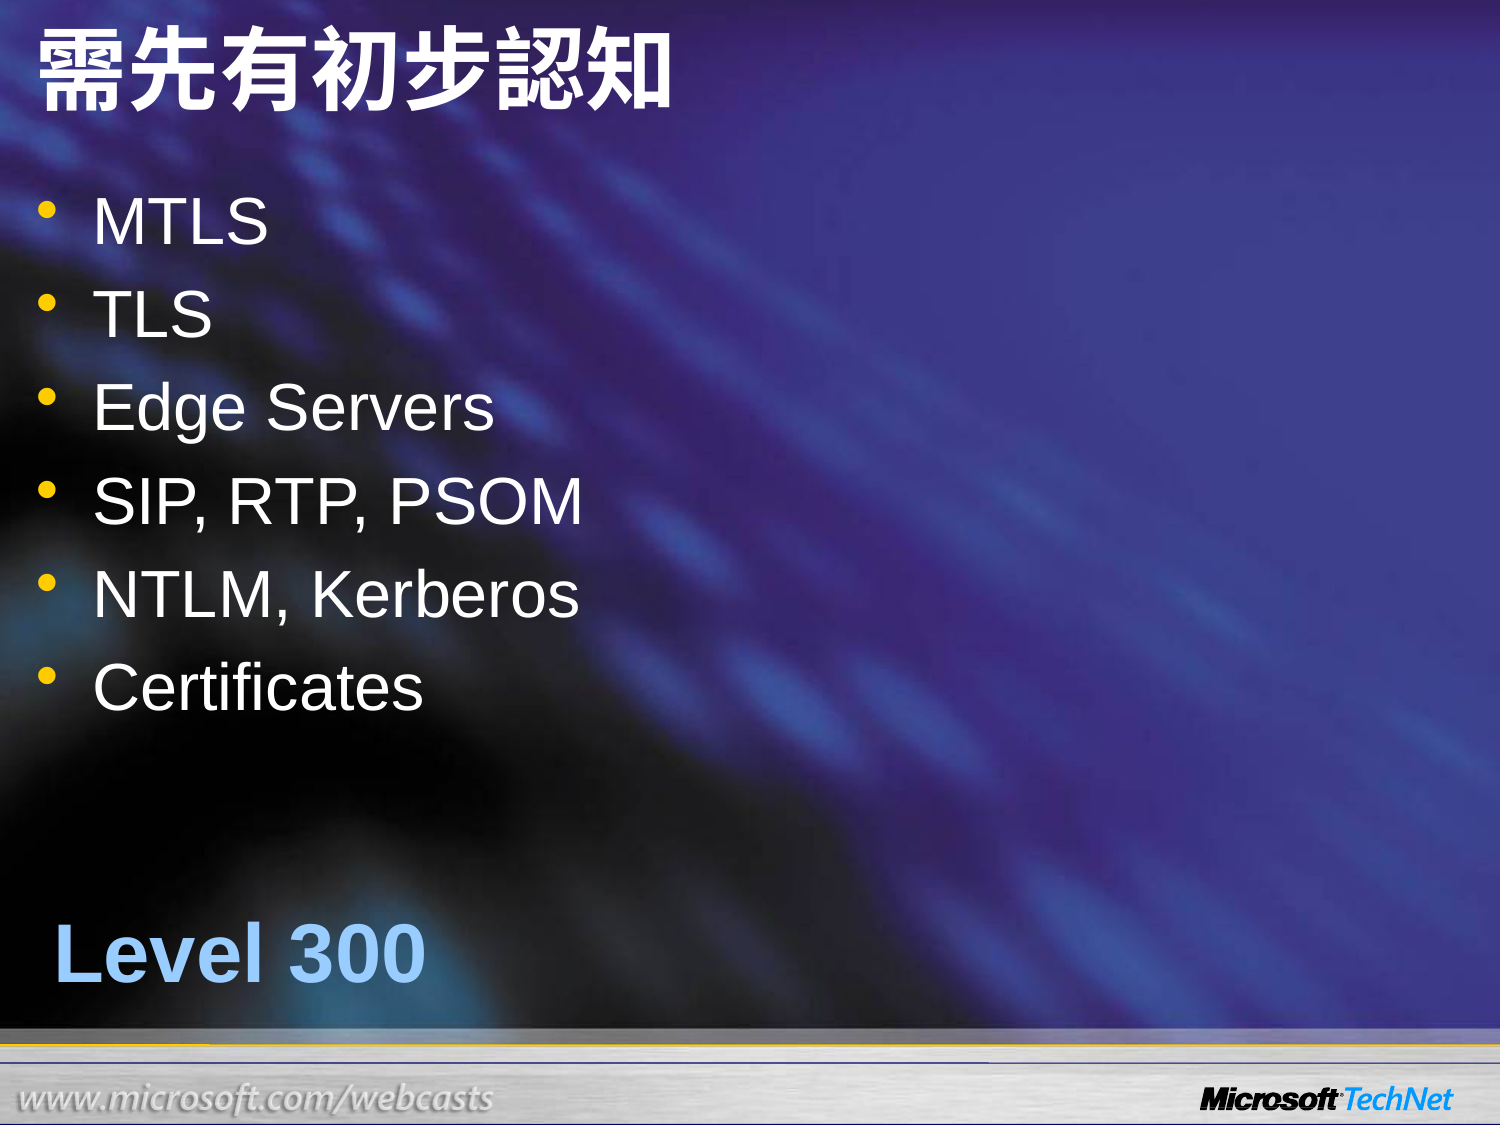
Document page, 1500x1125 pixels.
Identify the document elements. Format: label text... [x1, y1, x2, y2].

picture [0, 0, 1500, 1044]
list MTLS TLS Edge Servers SIP, RTP, PSOM NTLM, Kerberos Certificates [20, 169, 1458, 945]
picture [0, 1064, 1500, 1123]
picture [0, 1047, 1500, 1062]
title 需先有初步認知 [20, 20, 1500, 130]
text_box Level 300 [38, 891, 443, 1007]
